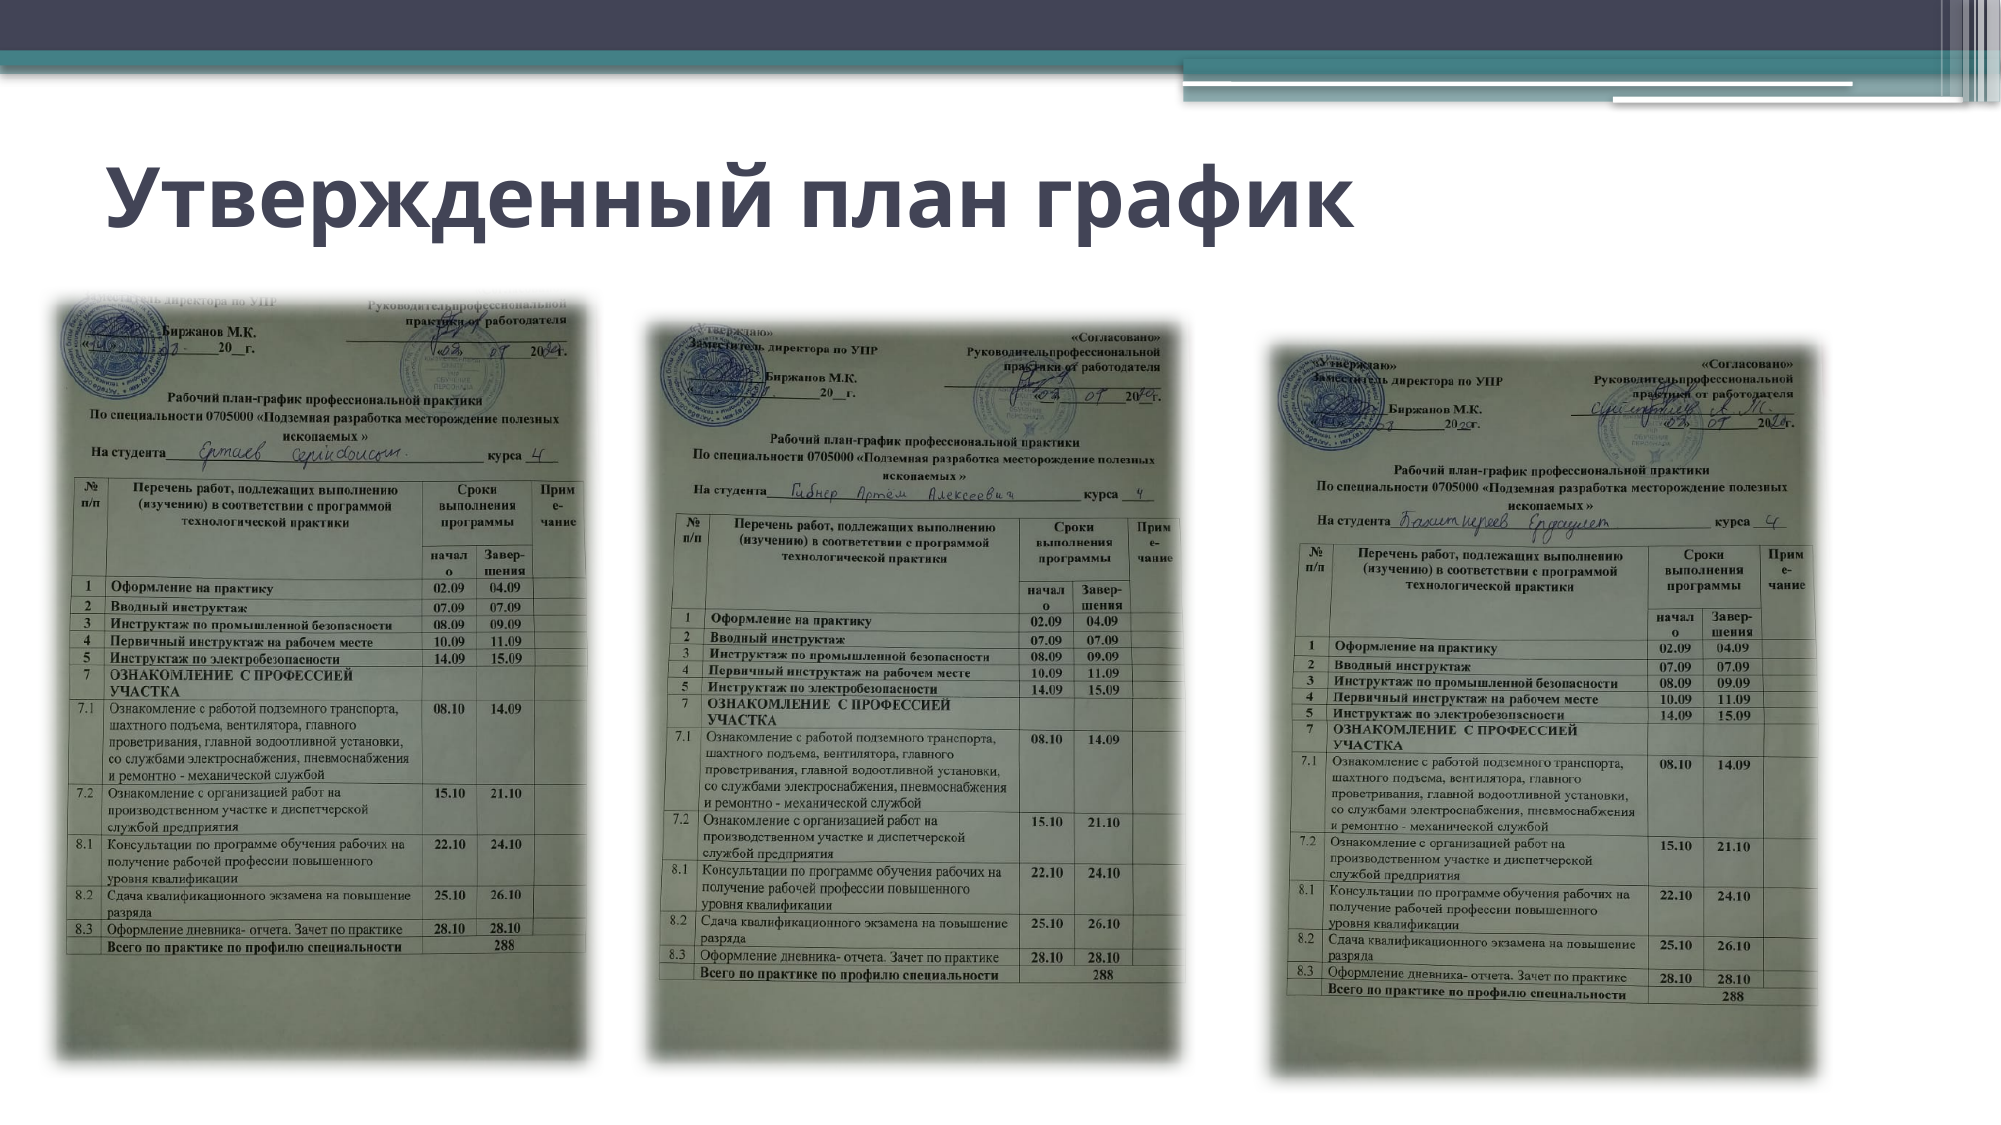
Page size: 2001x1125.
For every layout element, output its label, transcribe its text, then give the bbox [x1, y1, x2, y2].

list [37, 285, 605, 1079]
picture [631, 306, 1196, 1078]
picture [1252, 328, 1834, 1095]
title Утвержденный план график [90, 106, 1891, 282]
